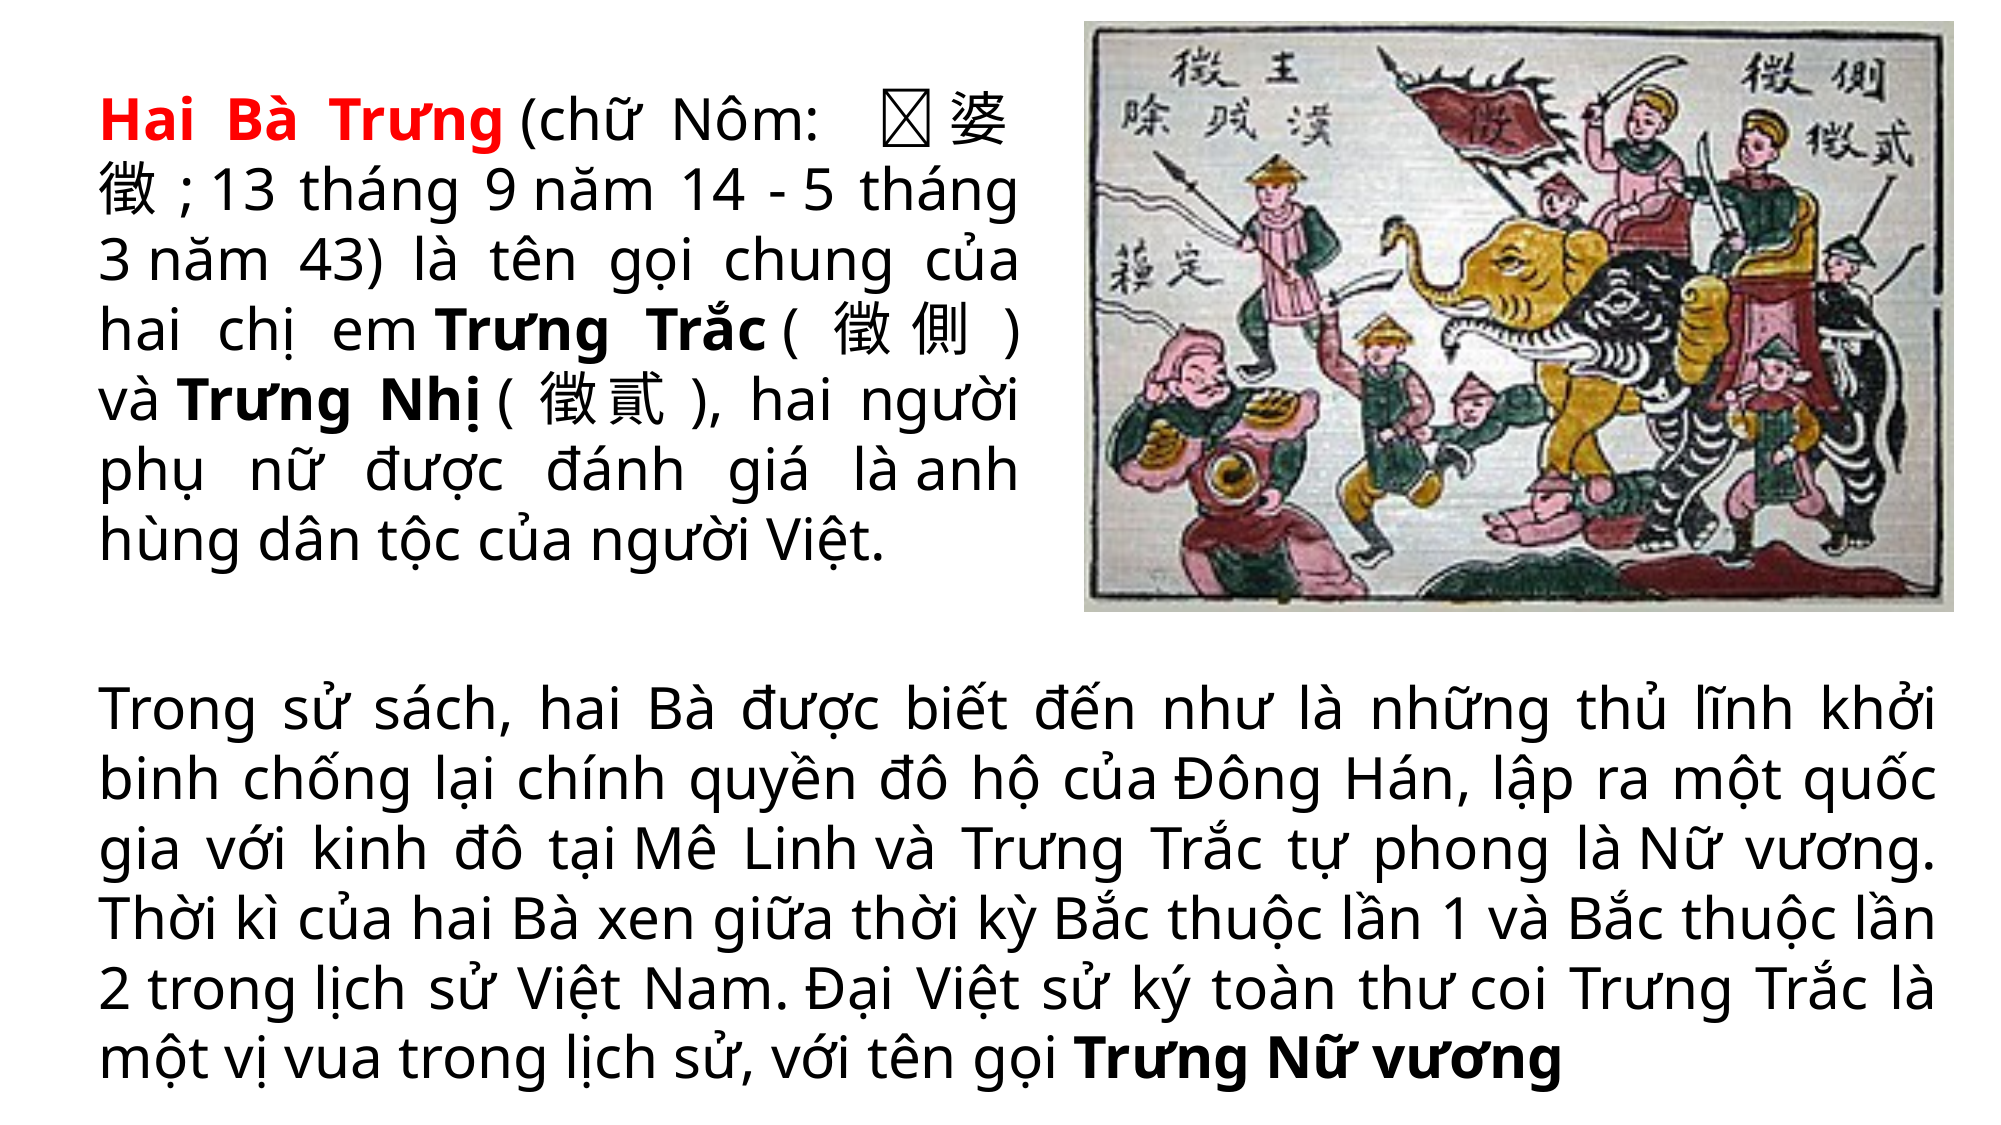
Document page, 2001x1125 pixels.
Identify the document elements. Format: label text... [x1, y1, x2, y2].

text_box Trong sử sách, hai Bà được biết đến như là những thủ lĩnh khởi binh chống lại chính quyền đô hộ của Đông Hán, lập ra một quốc gia với kinh đô tại Mê Linh và Trưng Trắc tự phong là Nữ vương. Thời kì của hai Bà xen giữa thời kỳ Bắc thuộc lần 1 và Bắc thuộc lần 2 trong lịch sử Việt Nam. Đại Việt sử ký toàn thư coi Trưng Trắc là một vị vua trong lịch sử, với tên gọi Trưng Nữ vương [84, 663, 1953, 1099]
picture [1084, 21, 1954, 612]
text_box Hai Bà Trưng (chữ Nôm: 𠄩婆徵; 13 tháng 9 năm 14 - 5 tháng 3 năm 43) là tên gọi chung của hai chị em Trưng Trắc (徵側) và Trưng Nhị (徵貳), hai người phụ nữ được đánh giá là anh hùng dân tộc của người Việt. [84, 75, 1036, 580]
